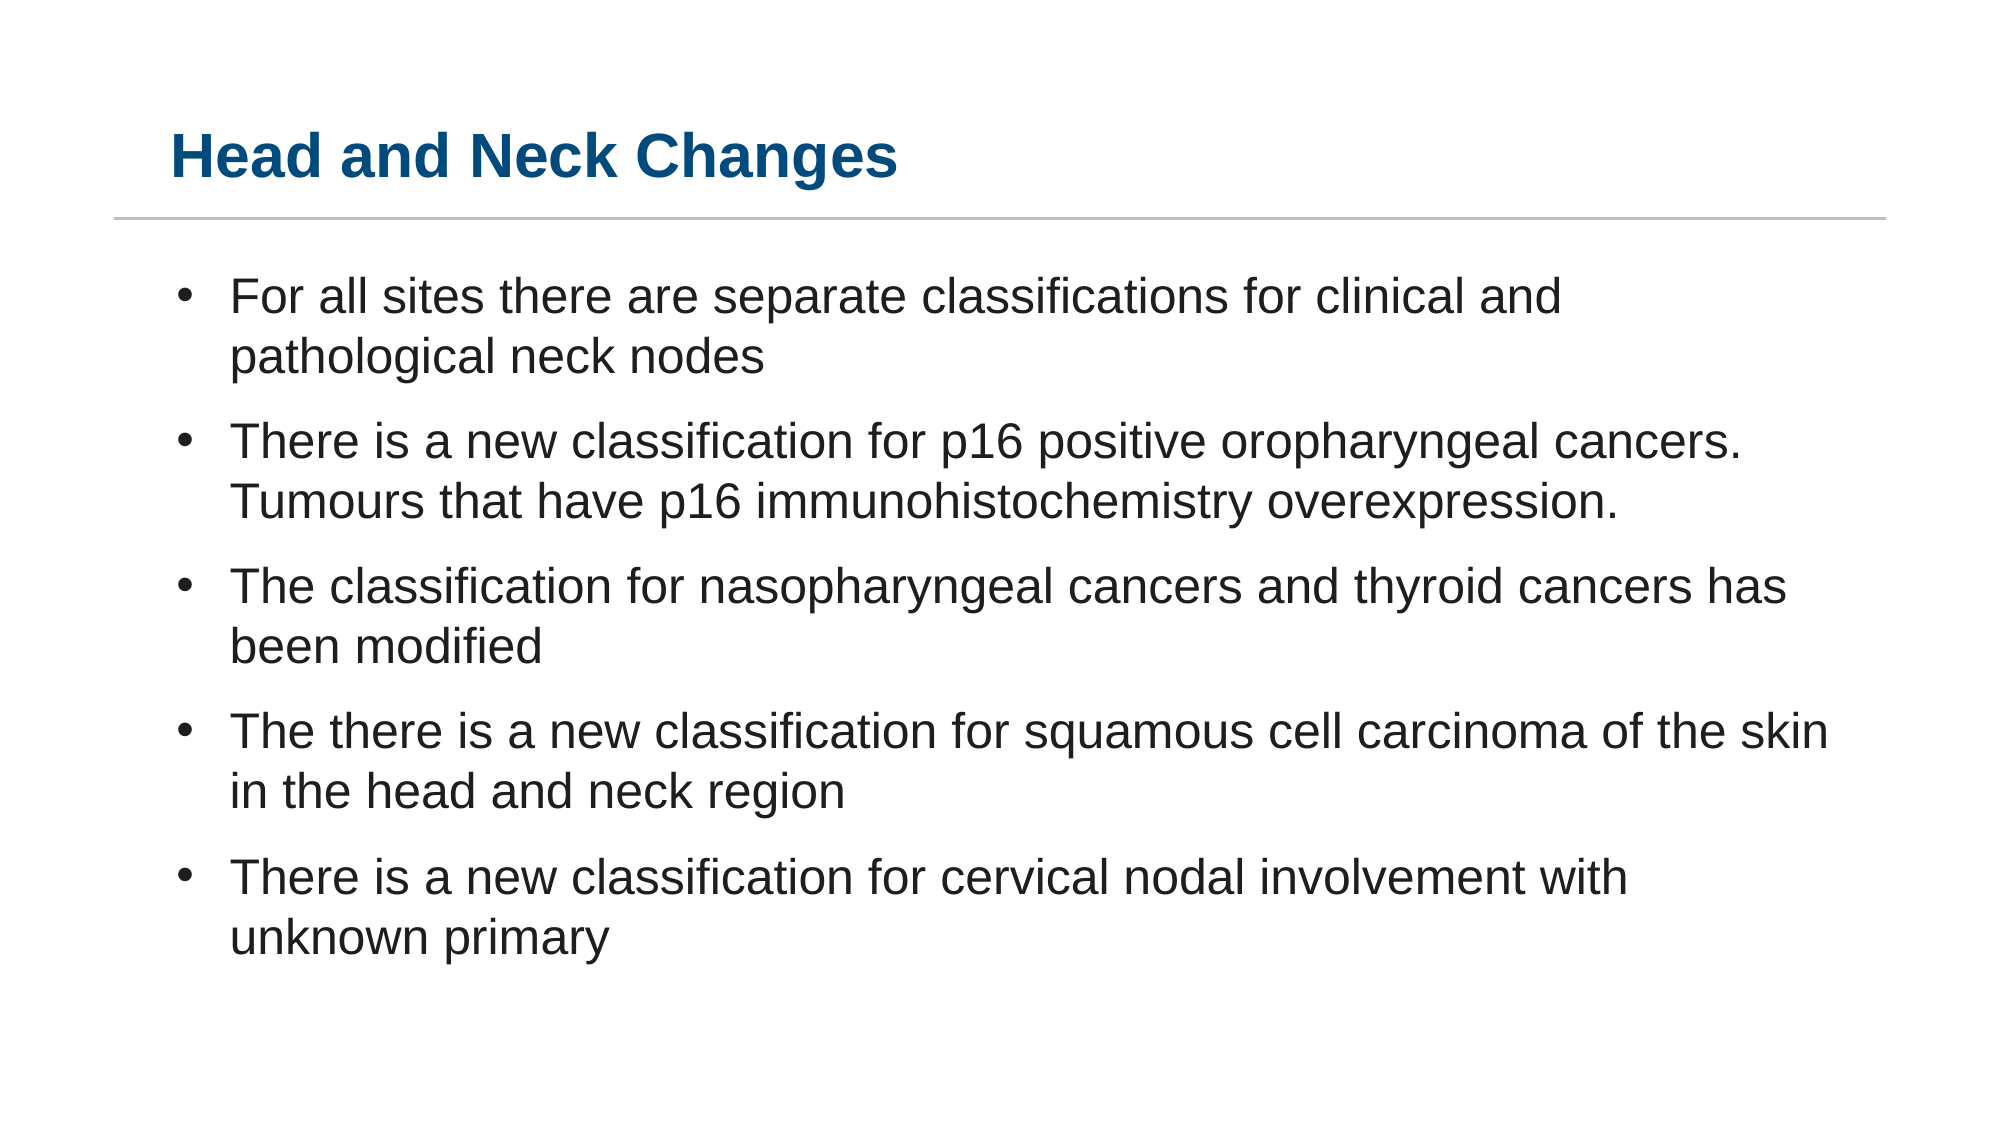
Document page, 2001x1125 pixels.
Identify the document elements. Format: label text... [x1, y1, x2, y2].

list For all sites there are separate classifications for clinical and pathological neck nodes There is a new classification for p16 positive oropharyngeal cancers. Tumours that have p16 immunohistochemistry overexpression. The classification for nasopharyngeal cancers and thyroid cancers has been modified The there is a new classification for squamous cell carcinoma of the skin in the head and neck region There is a new classification for cervical nodal involvement with unknown primary [155, 256, 1856, 988]
title Head and Neck Changes [155, 10, 1856, 199]
